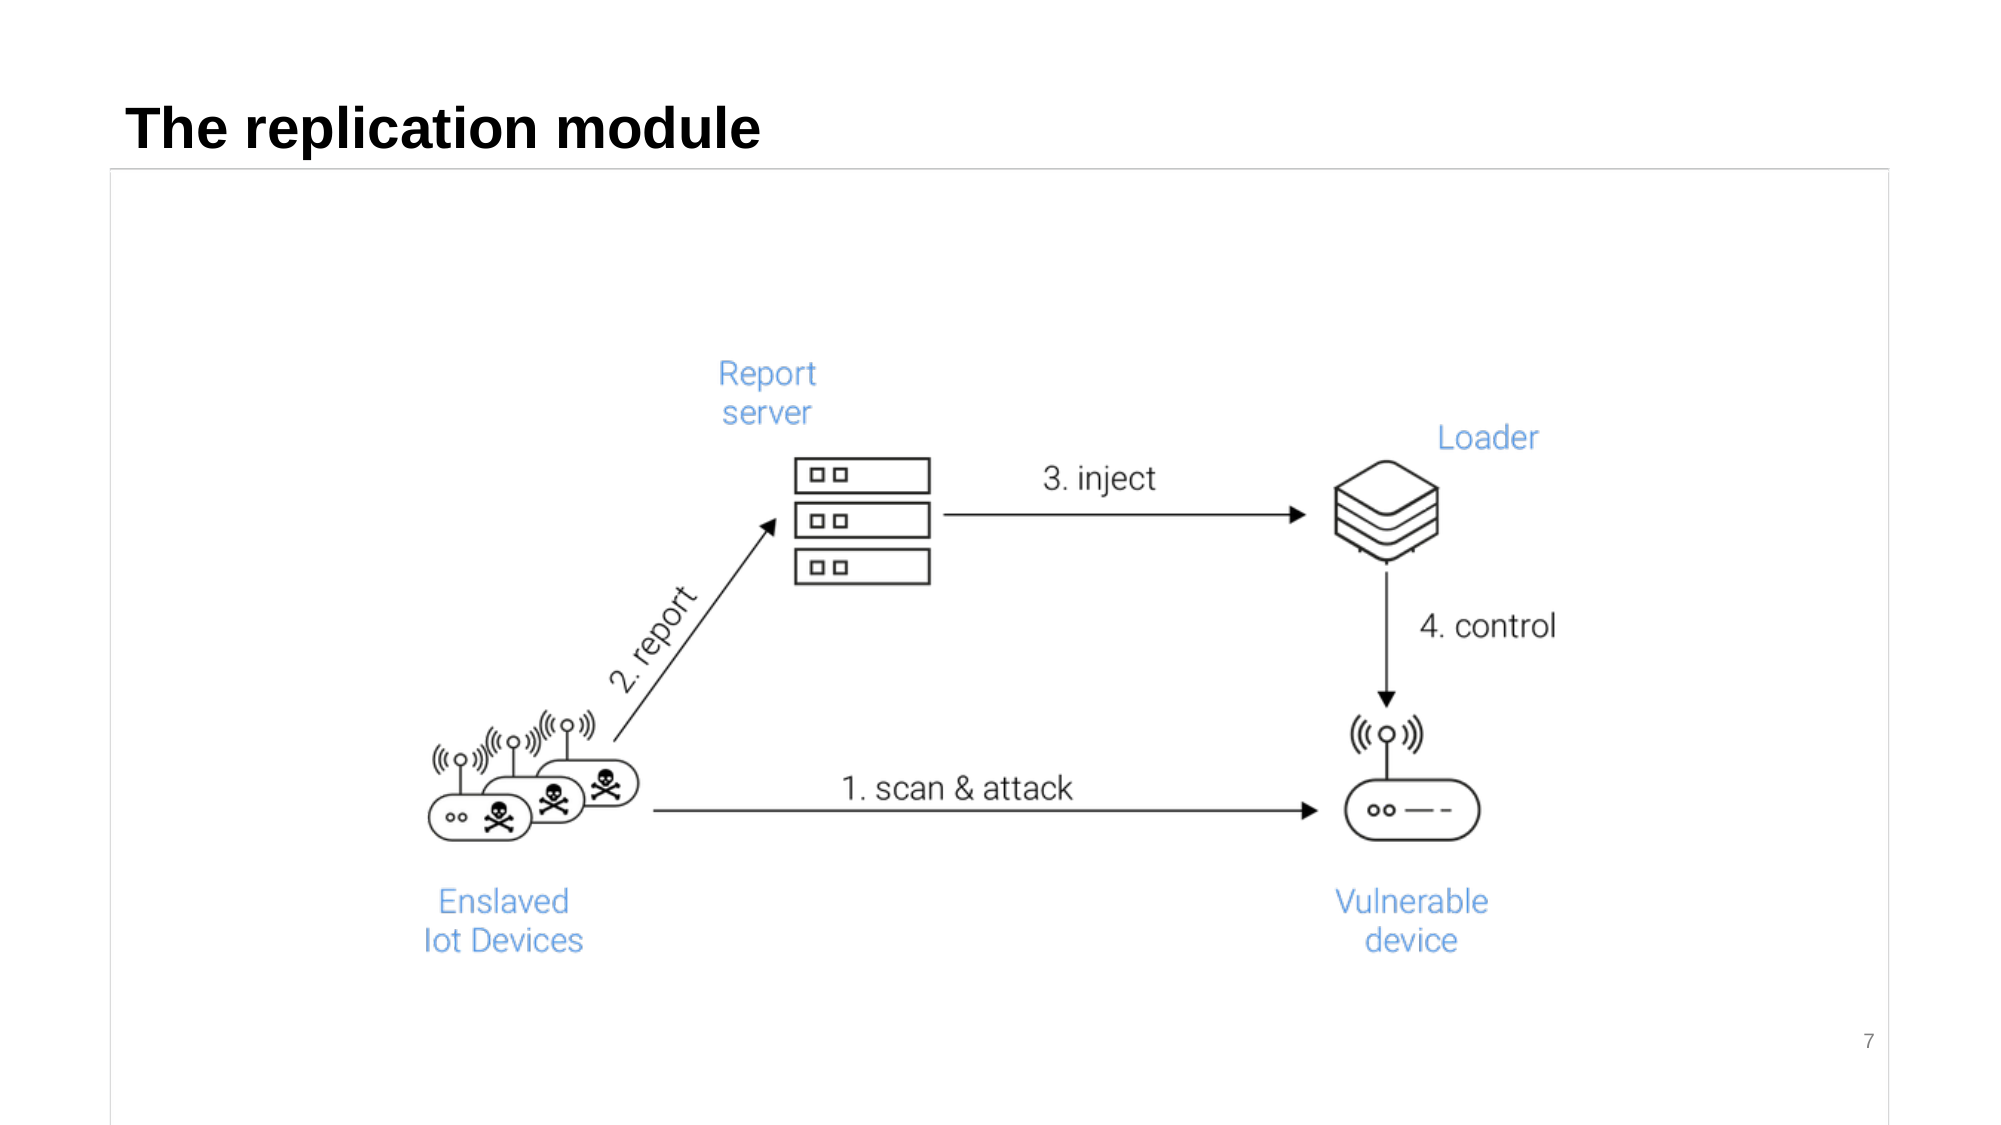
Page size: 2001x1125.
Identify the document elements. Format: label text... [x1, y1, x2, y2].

picture [109, 168, 1890, 1125]
title The replication module [109, 0, 1890, 168]
